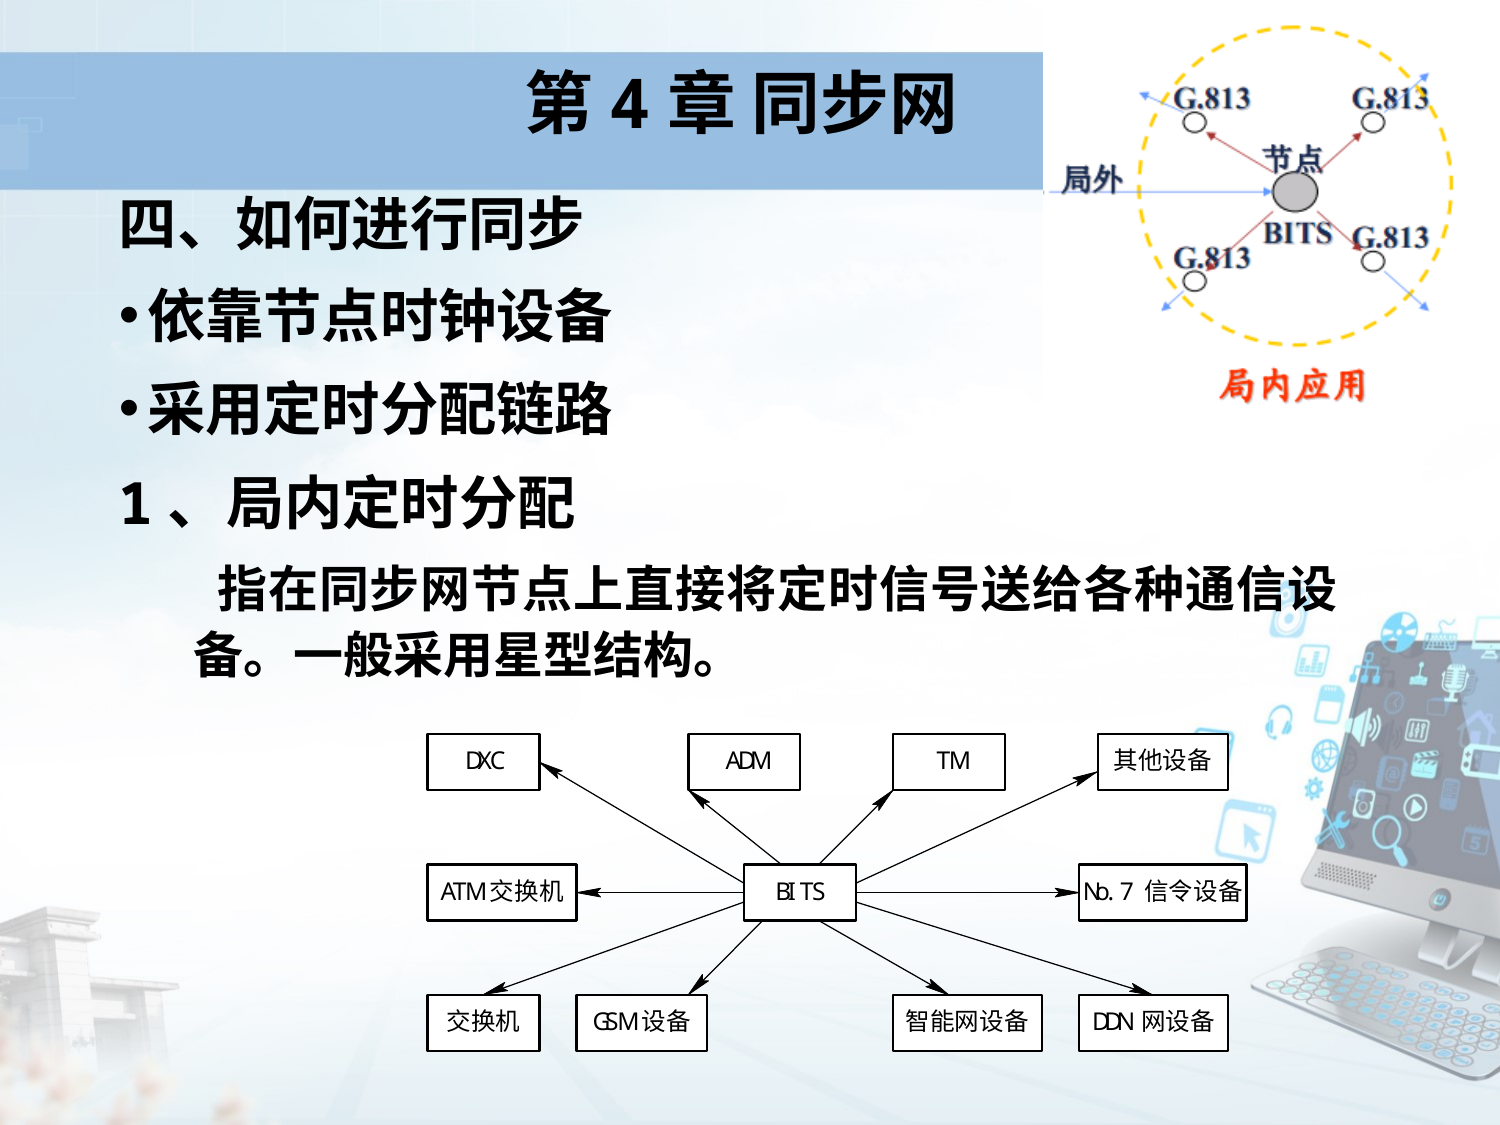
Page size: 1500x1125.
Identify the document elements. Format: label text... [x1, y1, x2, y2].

picture [0, 0, 1500, 1125]
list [419, 725, 1256, 1060]
title 第4章 同步网 [103, 12, 1043, 172]
list 四、如何进行同步 依靠节点时钟设备 采用定时分配链路 1、局内定时分配 指在同步网节点上直接将定时信号送给各种通信设备。一般采用星型结构。 [103, 172, 1353, 948]
